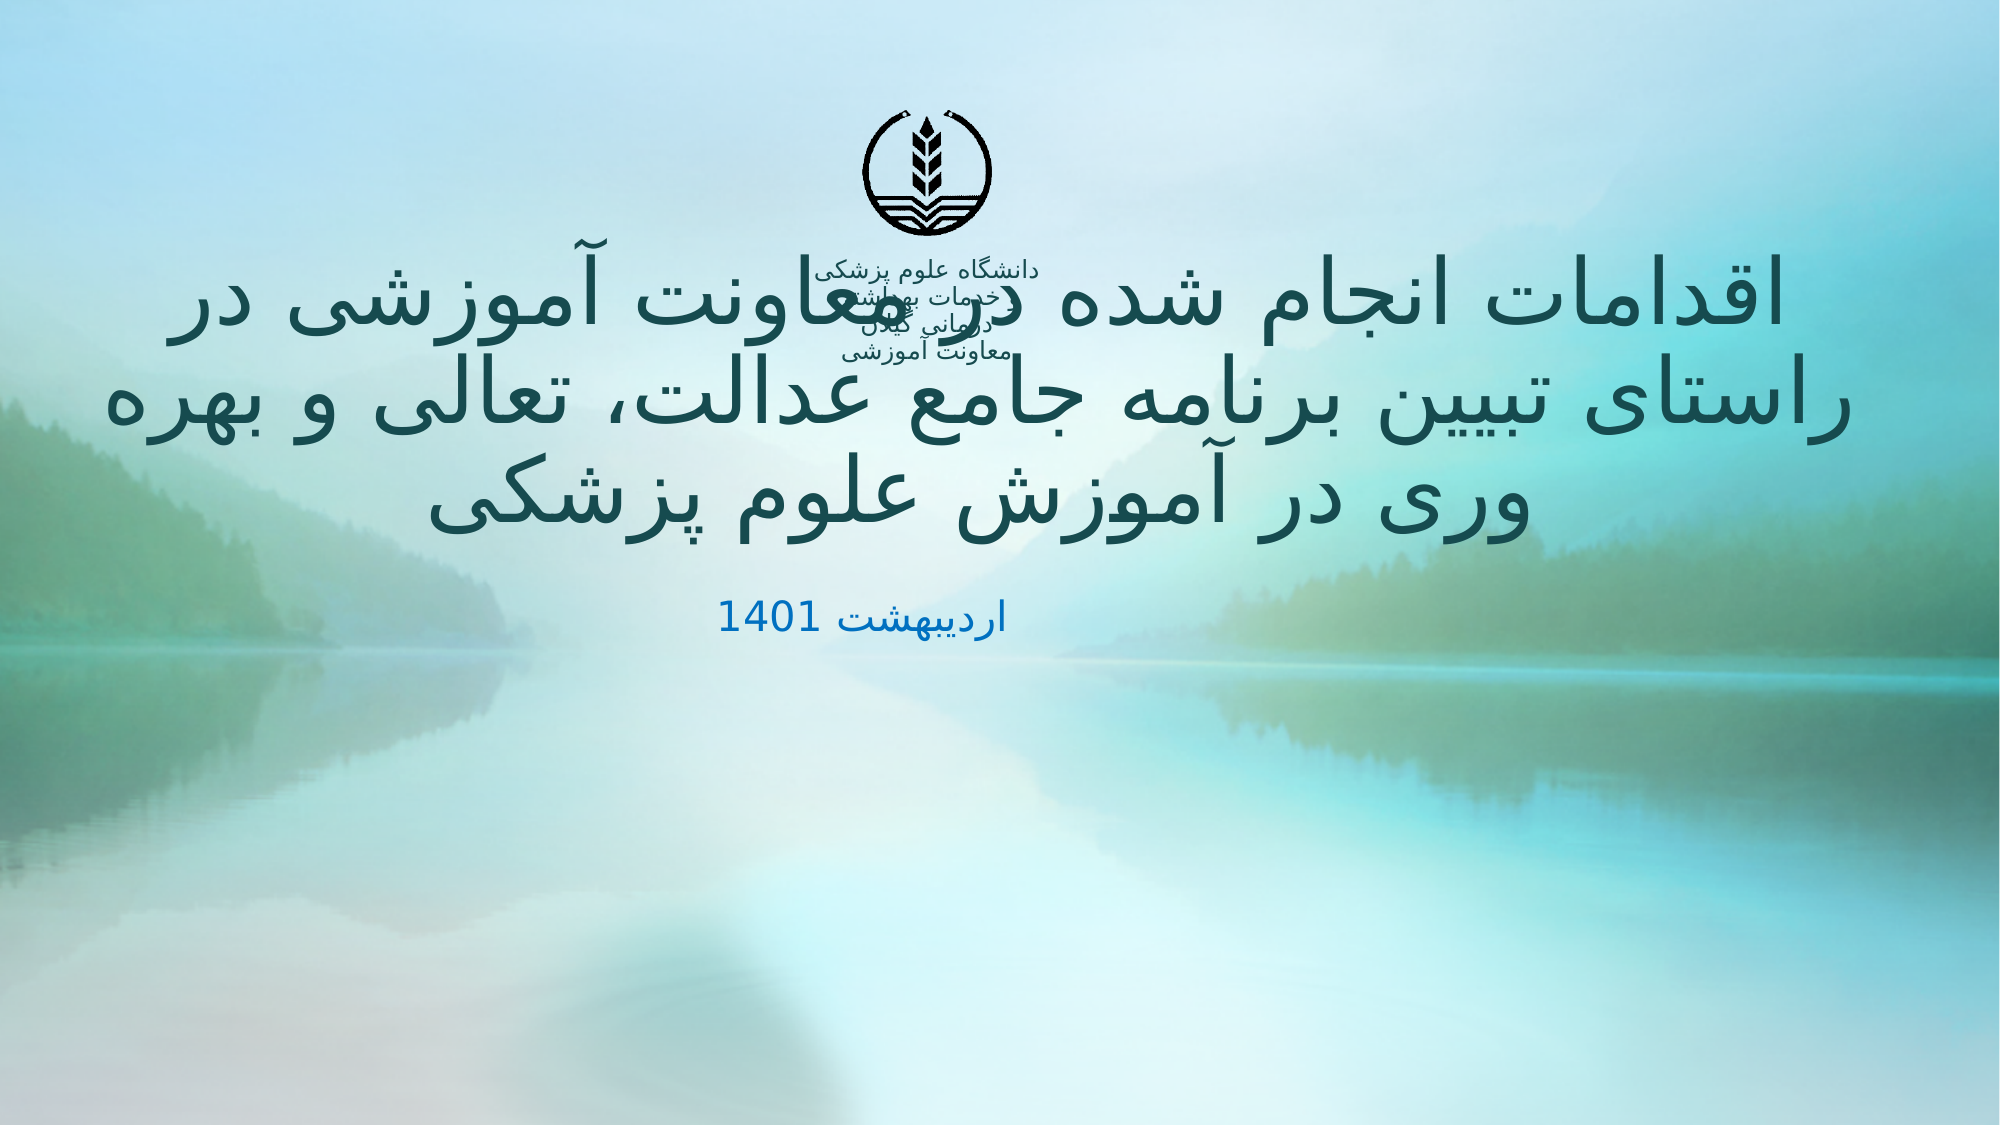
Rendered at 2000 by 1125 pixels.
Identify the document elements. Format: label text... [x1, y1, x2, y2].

title اقدامات انجام شده در معاونت آموزشی در راستای تبیین برنامه جامع عدالت، تعالی و بهره وری در آموزش علوم پزشکی [62, 337, 1900, 550]
text_box دانشگاه علوم پزشکی و خدمات بهداشتی درمانی گیلان معاونت آموزشی [789, 249, 1065, 373]
picture [0, 0, 2000, 1125]
subtitle اردیبهشت 1401 [568, 587, 1156, 813]
